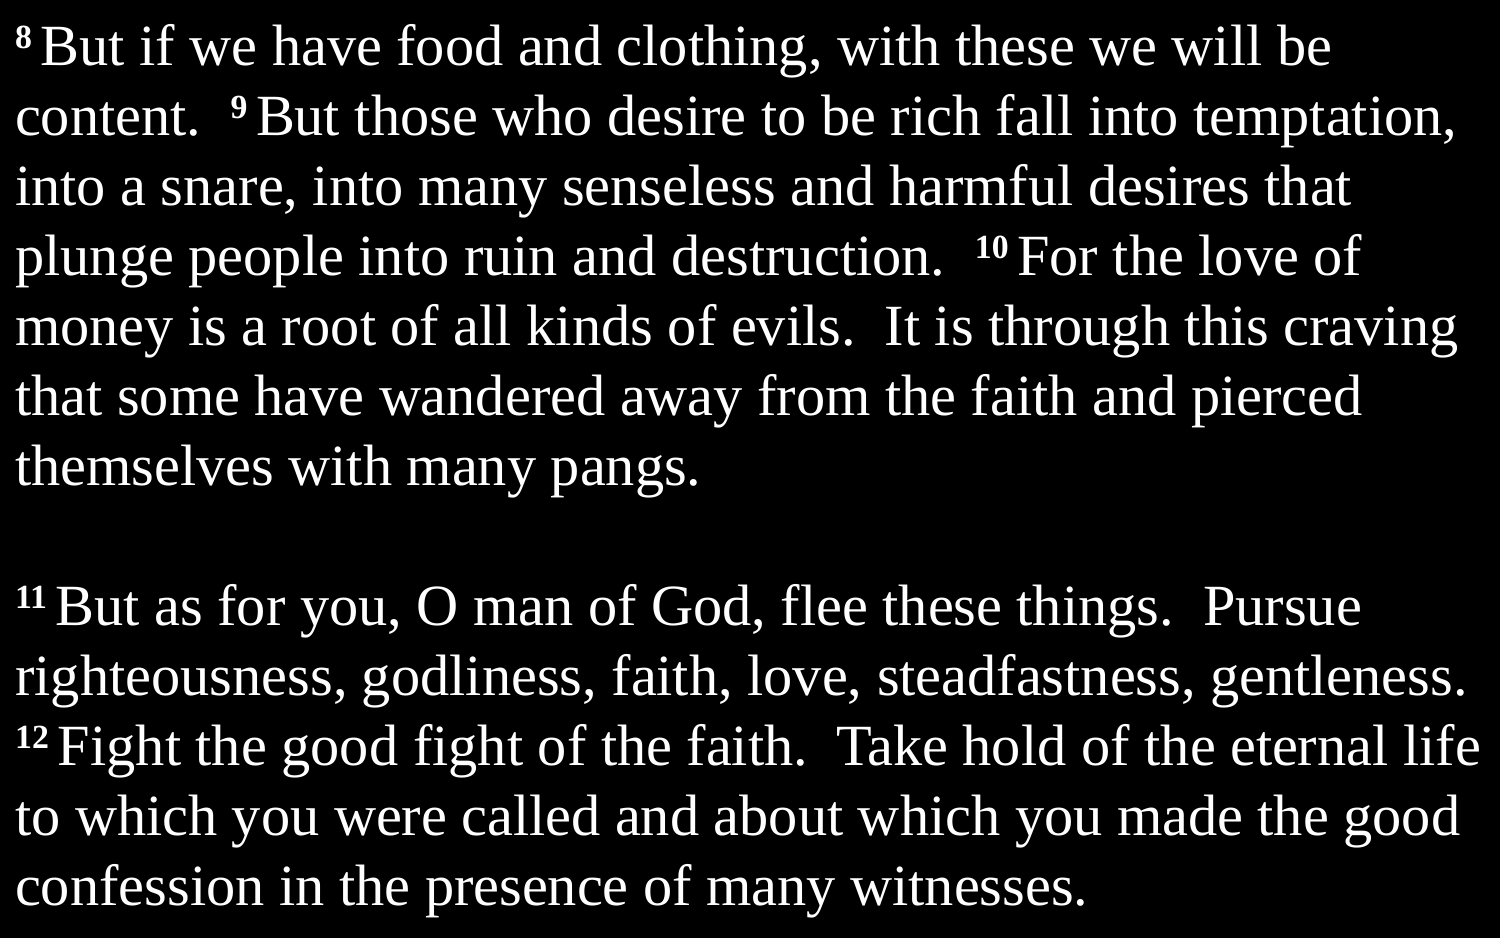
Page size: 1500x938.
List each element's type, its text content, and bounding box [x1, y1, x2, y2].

text_box 8 But if we have food and clothing, with these we will be content. 9 But those who desire to be rich fall into temptation, into a snare, into many senseless and harmful desires that plunge people into ruin and destruction. 10 For the love of money is a root of all kinds of evils. It is through this craving that some have wandered away from the faith and pierced themselves with many pangs. 11 But as for you, O man of God, flee these things. Pursue righteousness, godliness, faith, love, steadfastness, gentleness. 12 Fight the good fight of the faith. Take hold of the eternal life to which you were called and about which you made the good confession in the presence of many witnesses. [0, 0, 1500, 925]
